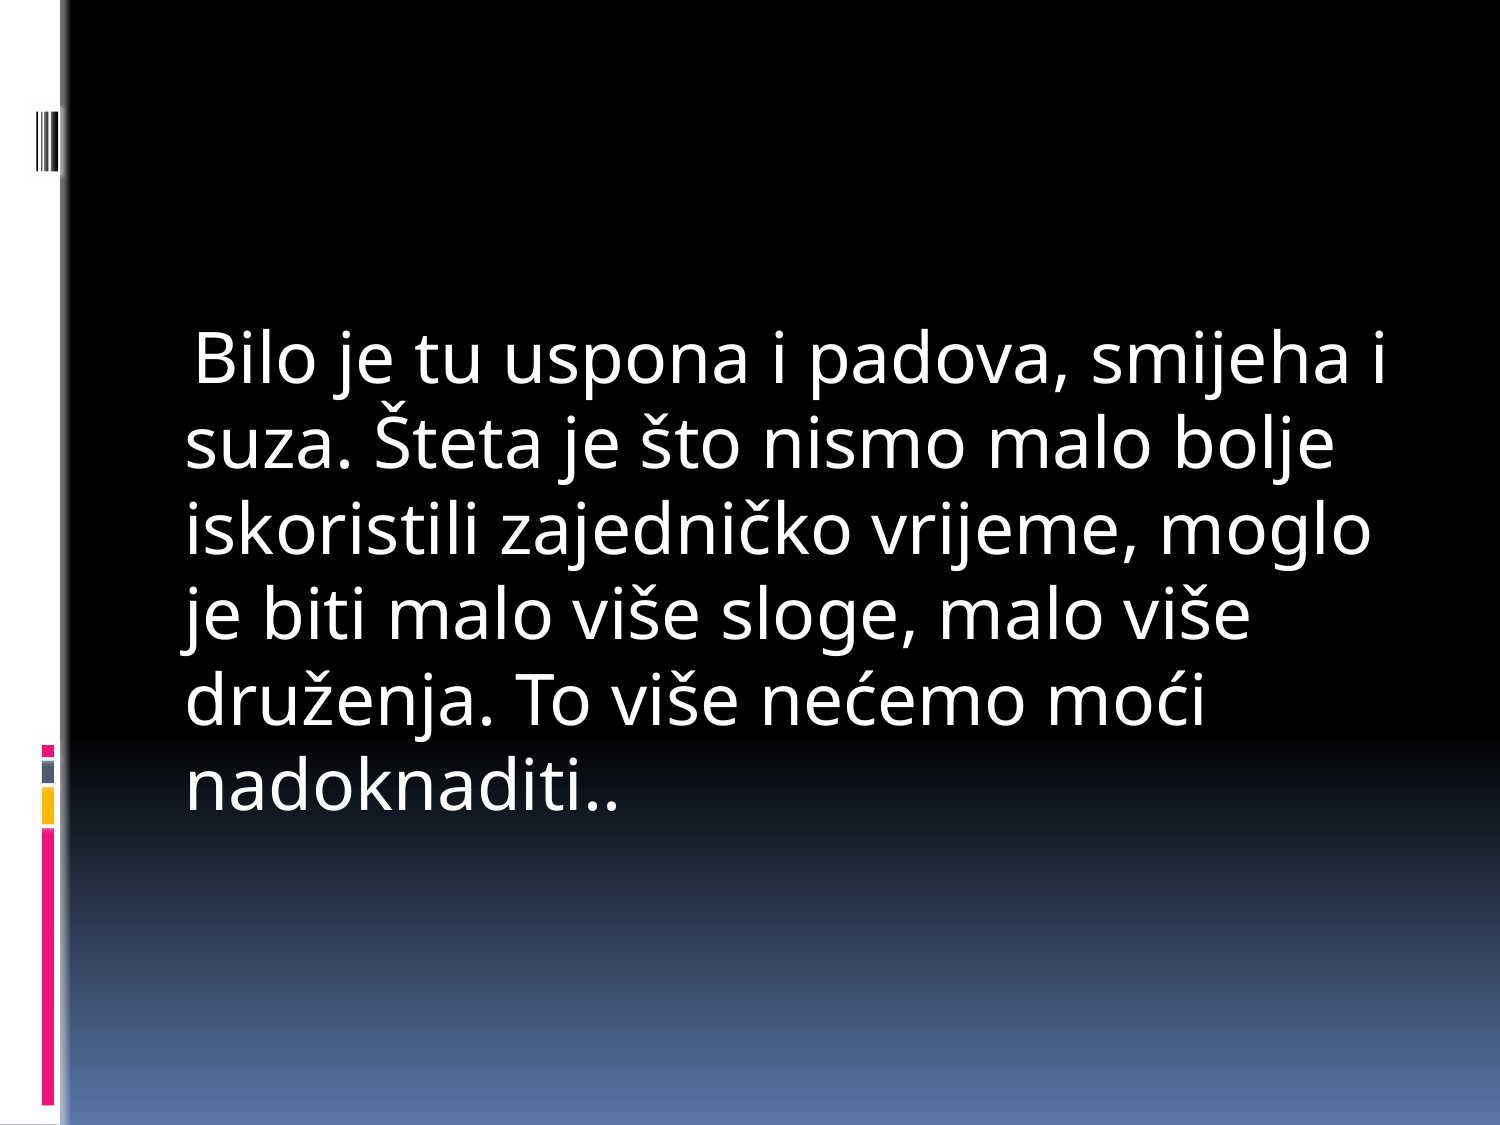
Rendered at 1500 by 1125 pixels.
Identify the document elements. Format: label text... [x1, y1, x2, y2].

list Bilo je tu uspona i padova, smijeha i suza. Šteta je što nismo malo bolje iskoristili zajedničko vrijeme, moglo je biti malo više sloge, malo više druženja. To više nećemo moći nadoknaditi.. [105, 304, 1465, 833]
